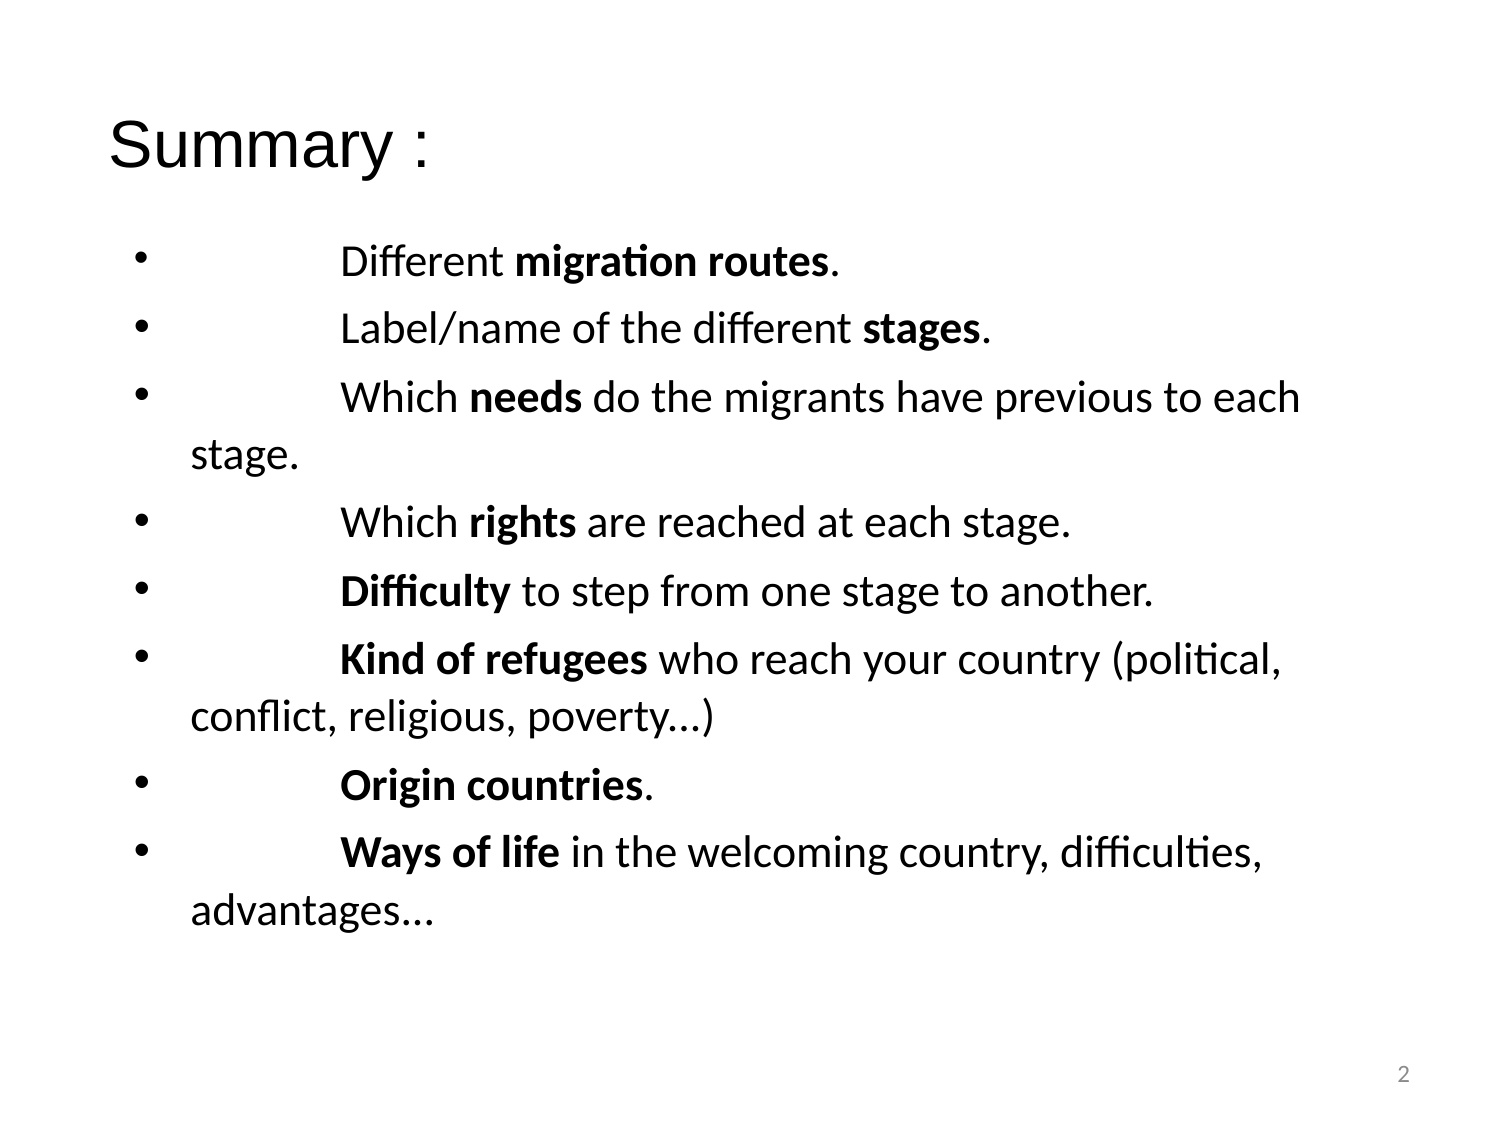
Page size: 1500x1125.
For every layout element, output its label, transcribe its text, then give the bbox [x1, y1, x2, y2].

list Different migration routes. Label/name of the different stages. Which needs do the migrants have previous to each stage. Which rights are reached at each stage. Difficulty to step from one stage to another. Kind of refugees who reach your country (political, conflict, religious, poverty...) Origin countries. Ways of life in the welcoming country, difficulties, advantages... [100, 233, 1400, 1011]
slide_number 2 [1074, 1042, 1425, 1103]
title Summary : [75, 45, 1425, 233]
